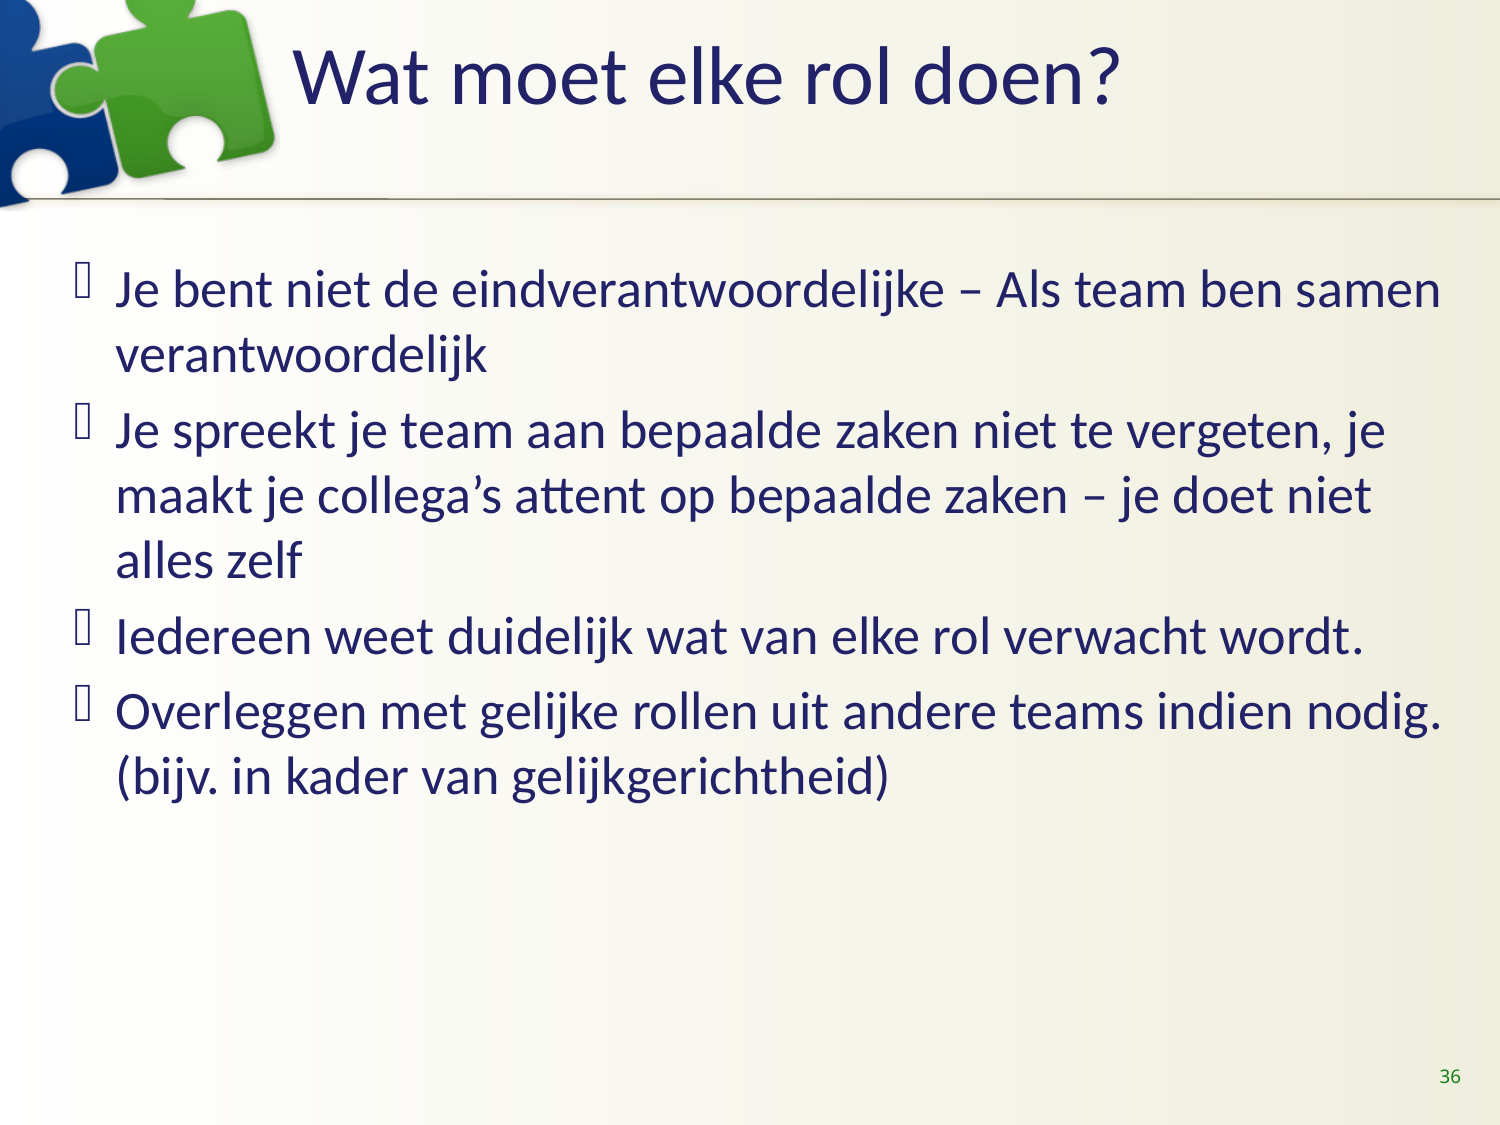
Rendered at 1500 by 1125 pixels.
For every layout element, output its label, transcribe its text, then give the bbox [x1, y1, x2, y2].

list Je bent niet de eindverantwoordelijke – Als team ben samen verantwoordelijk Je spreekt je team aan bepaalde zaken niet te vergeten, je maakt je collega’s attent op bepaalde zaken – je doet niet alles zelf Iedereen weet duidelijk wat van elke rol verwacht wordt. Overleggen met gelijke rollen uit andere teams indien nodig. (bijv. in kader van gelijkgerichtheid) [58, 246, 1465, 1055]
picture [0, 0, 280, 211]
slide_number 36 [1400, 1056, 1500, 1103]
title Wat moet elke rol doen? [277, 0, 1464, 188]
